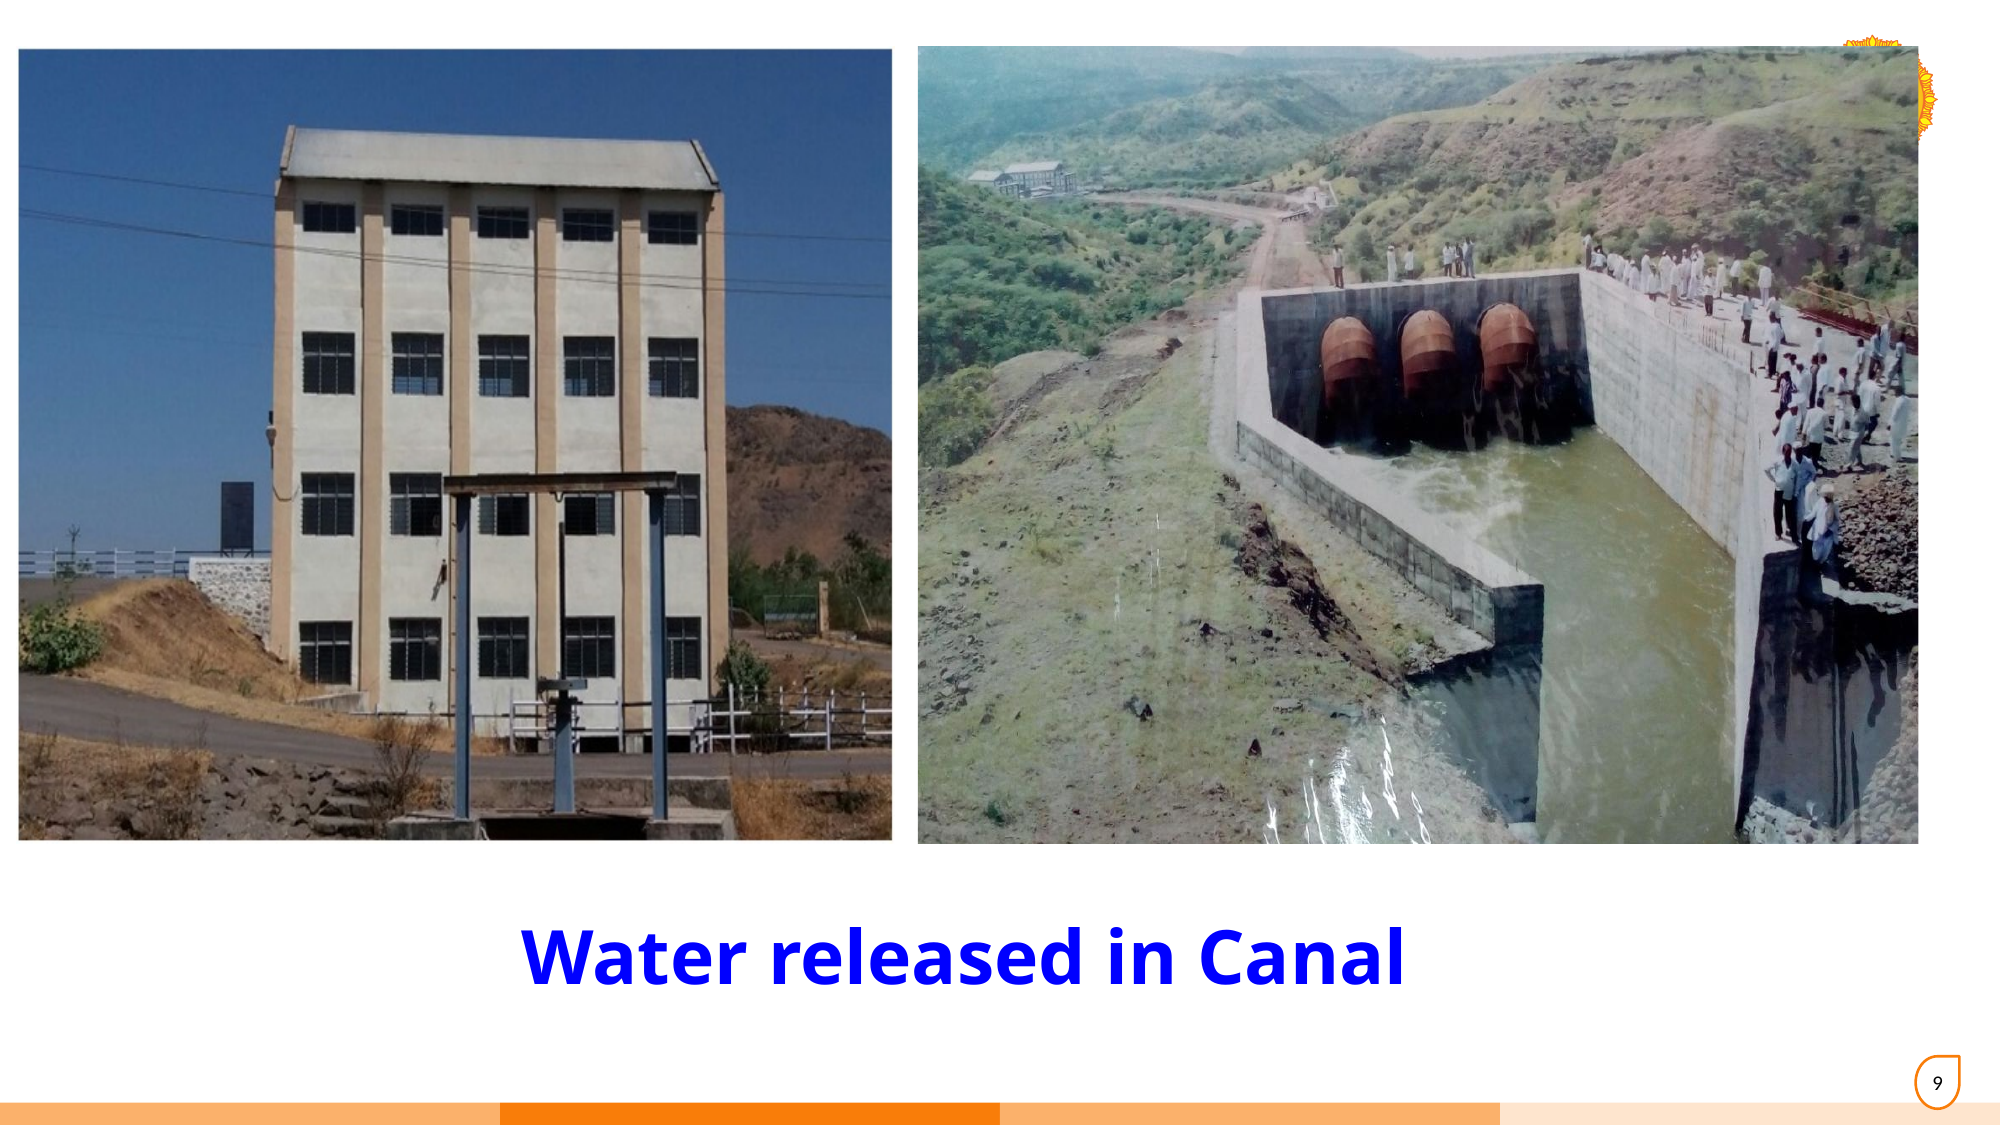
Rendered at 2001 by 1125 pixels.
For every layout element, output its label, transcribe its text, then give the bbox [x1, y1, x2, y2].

picture [16, 46, 895, 844]
picture [917, 28, 1947, 844]
text_box Water released in Canal [49, 901, 1880, 1009]
